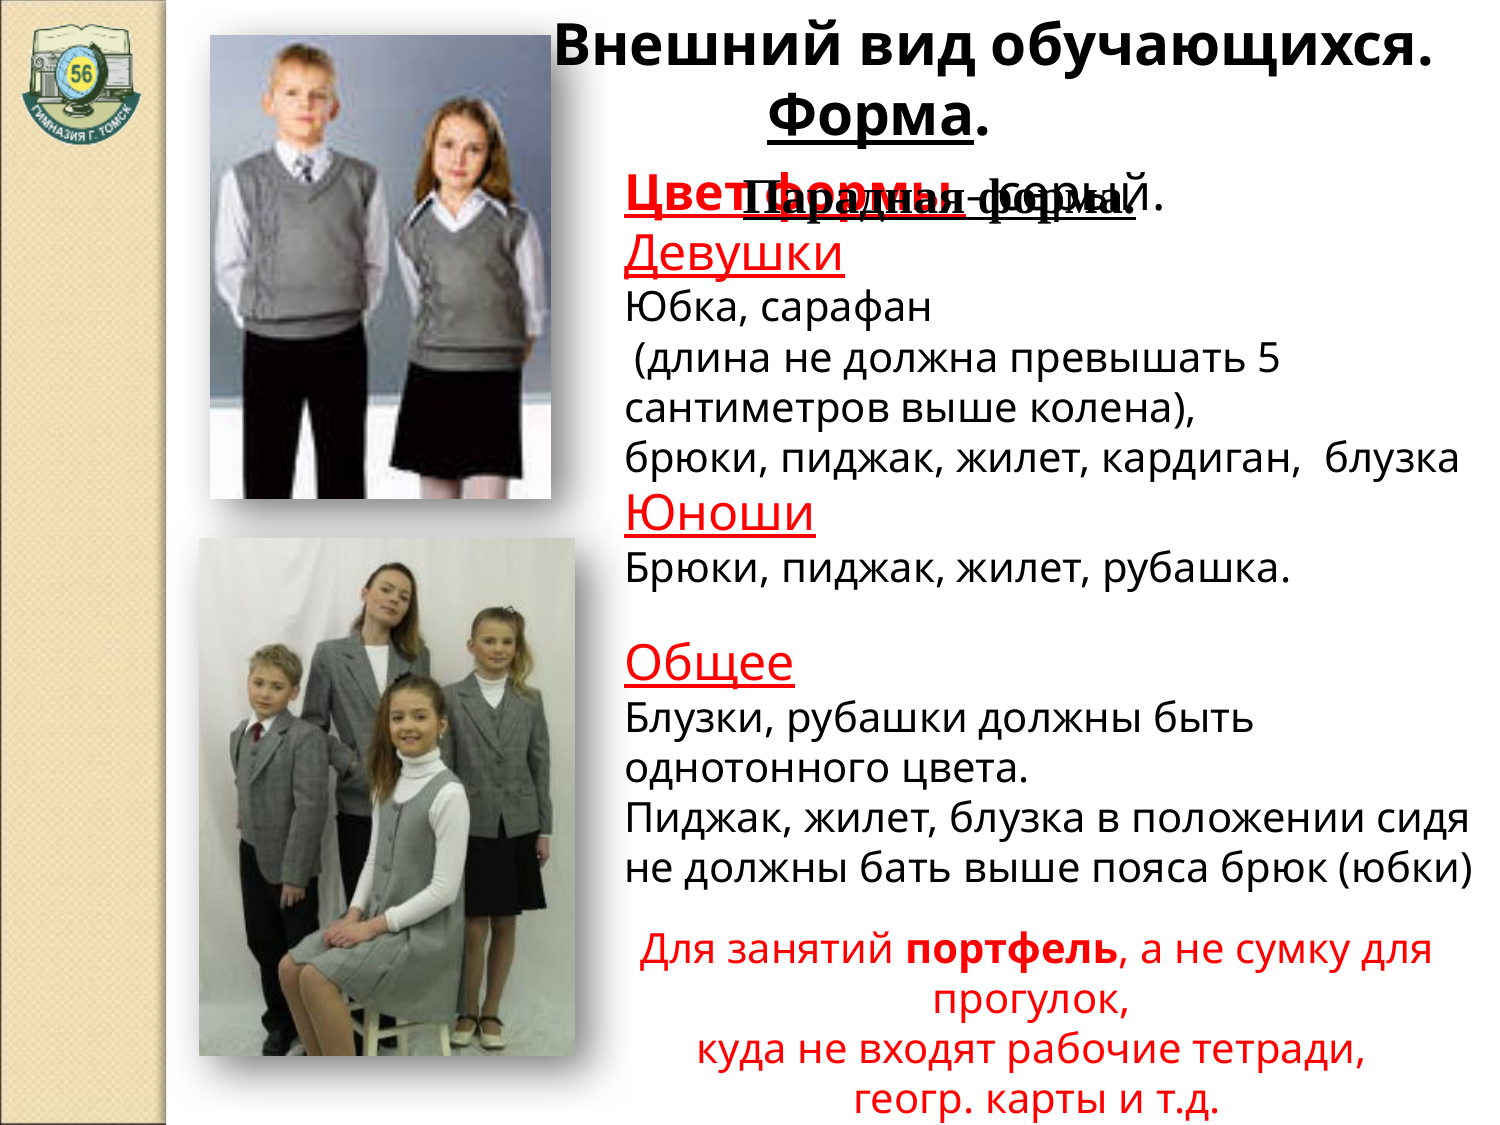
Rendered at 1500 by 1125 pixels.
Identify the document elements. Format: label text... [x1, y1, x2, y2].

picture [198, 538, 575, 1056]
picture [210, 34, 552, 499]
text_box Для занятий портфель, а не сумку для прогулок, куда не входят рабочие тетради, геогр. карты и т.д. [574, 913, 1500, 1125]
text_box Цвет формы – серый. Девушки Юбка, сарафан (длина не должна превышать 5 сантиметров выше колена), брюки, пиджак, жилет, кардиган, блузка Юноши Брюки, пиджак, жилет, рубашка. Общее Блузки, рубашки должны быть однотонного цвета. Пиджак, жилет, блузка в положении сидя не должны бать выше пояса брюк (юбки) [609, 152, 1500, 898]
text_box Внешний вид обучающихся. Форма. Парадная форма. [292, 0, 1465, 235]
picture [0, 0, 166, 1125]
